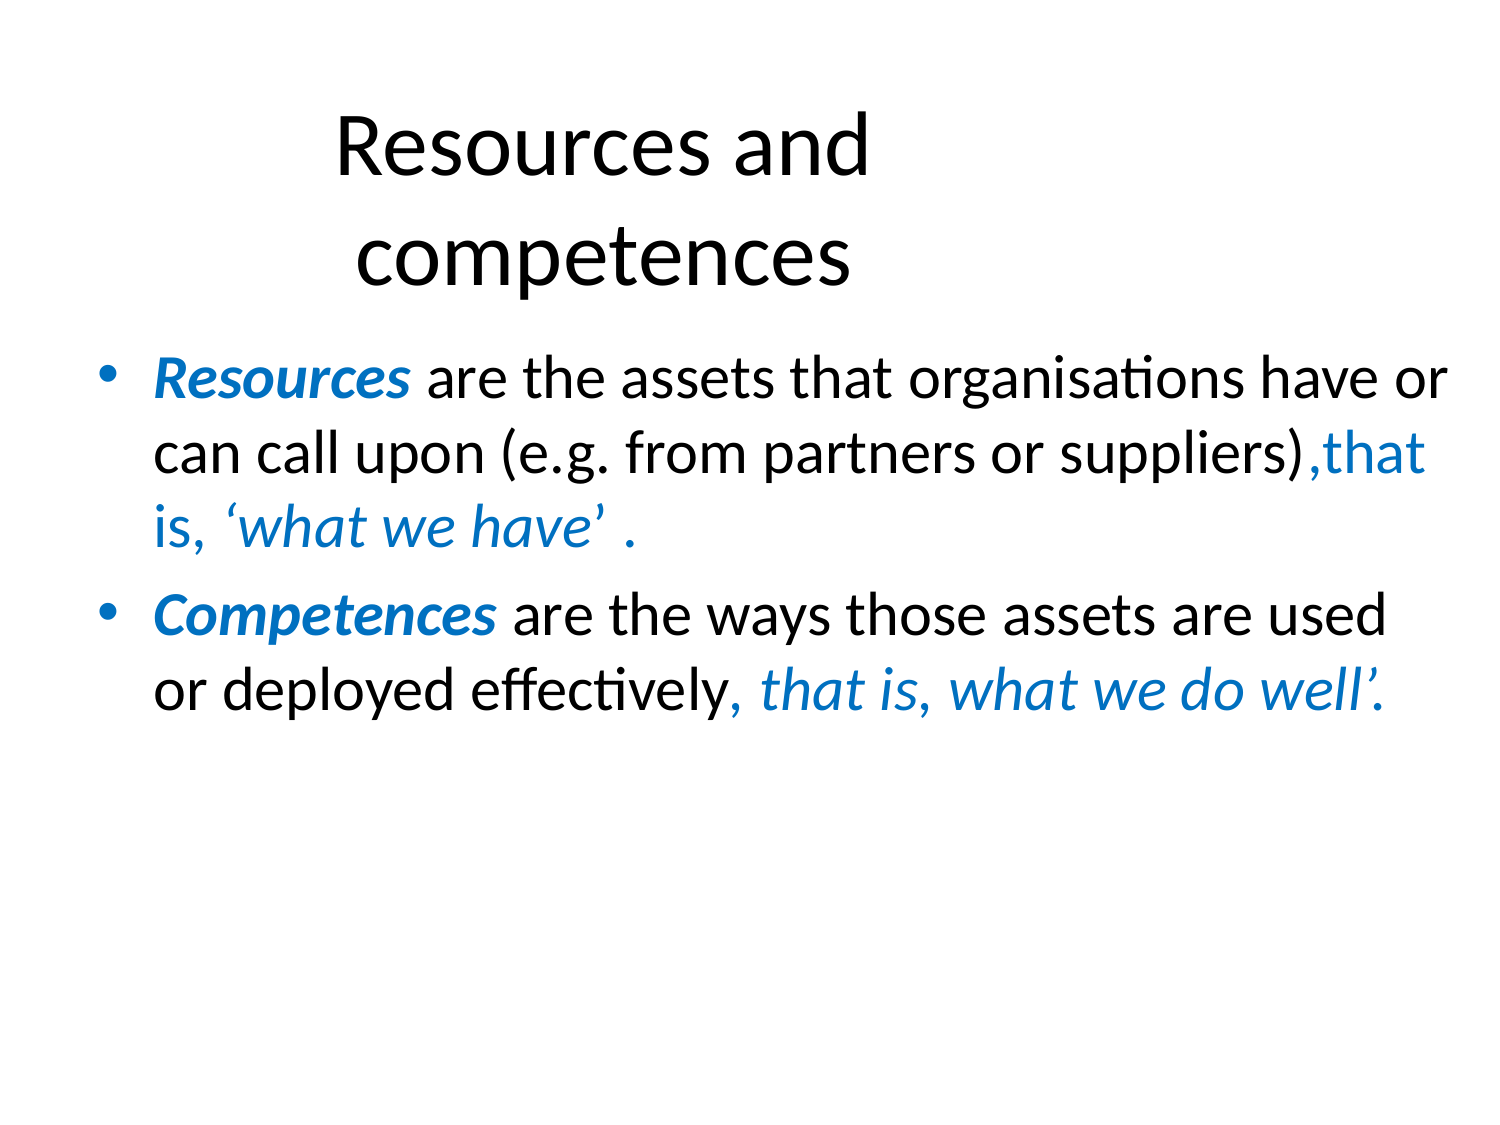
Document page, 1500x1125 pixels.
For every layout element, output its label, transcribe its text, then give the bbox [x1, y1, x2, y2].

title Resources and competences [60, 62, 1148, 325]
list Resources are the assets that organisations have or can call upon (e.g. from partners or suppliers),that is, ‘what we have’ . Competences are the ways those assets are used or deployed effectively, that is, what we do well’. [82, 328, 1473, 809]
